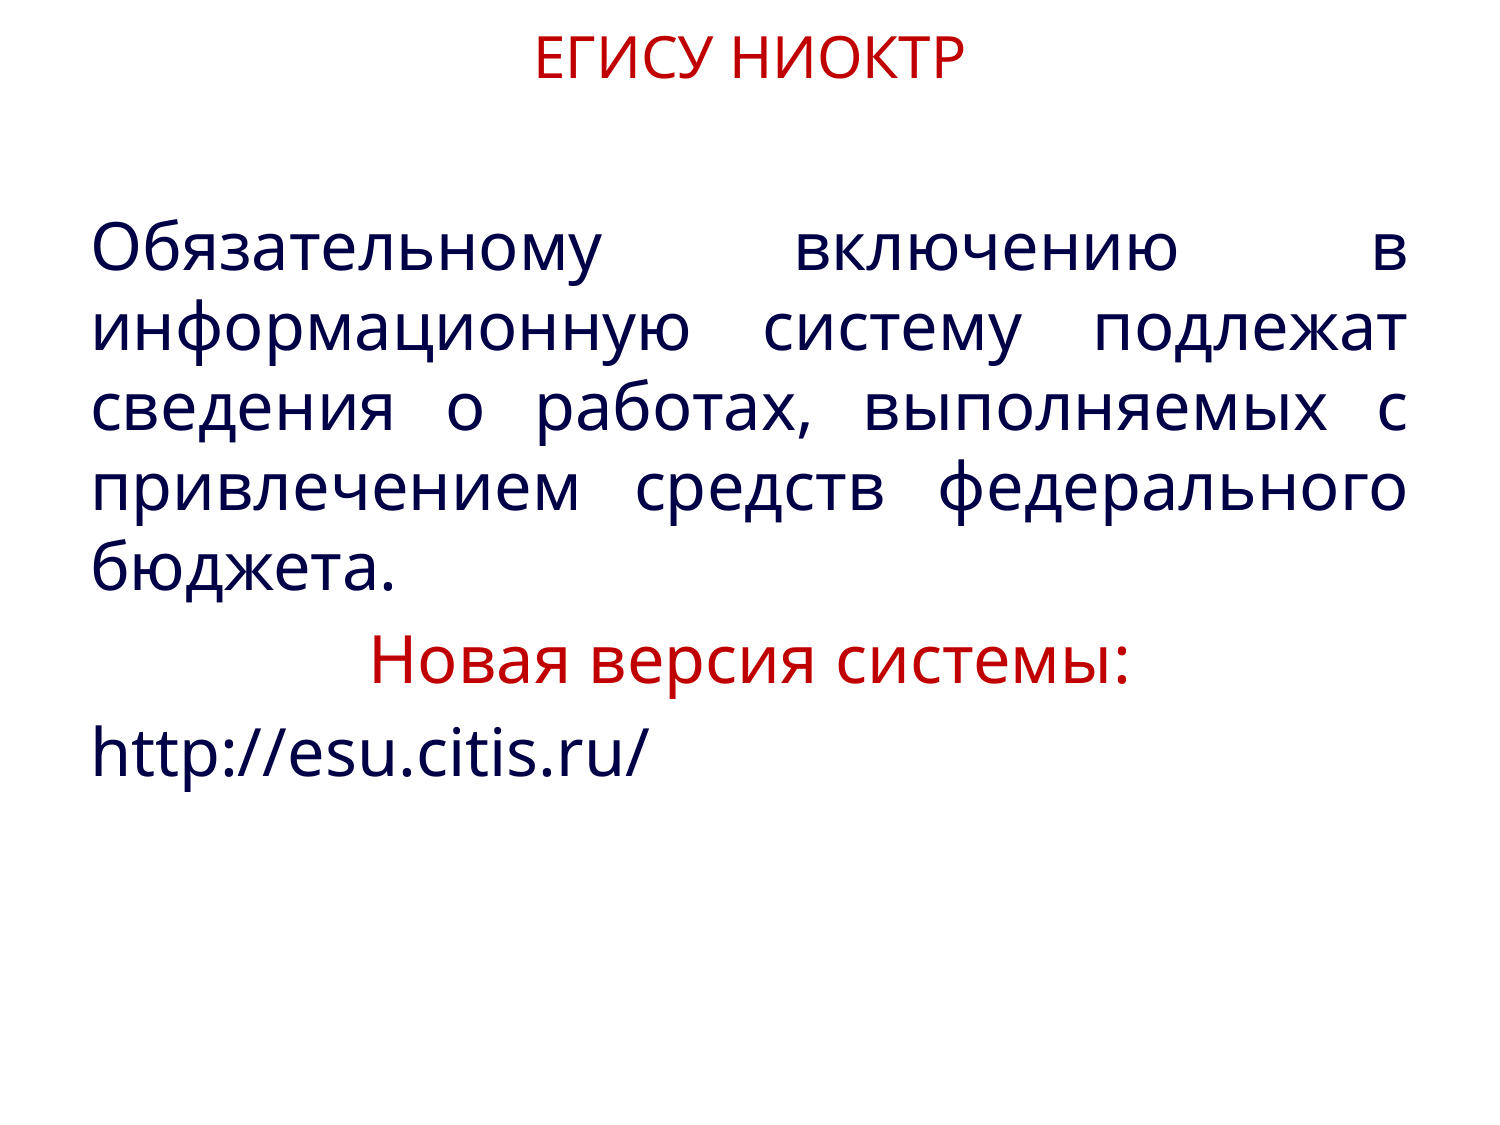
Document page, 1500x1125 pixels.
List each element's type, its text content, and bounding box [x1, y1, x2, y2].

list Обязательному включению в информационную систему подлежат сведения о работах, выполняемых с привлечением средств федерального бюджета. Новая версия системы: http://esu.citis.ru/ [75, 196, 1425, 1005]
title ЕГИСУ НИОКТР [75, 30, 1425, 149]
